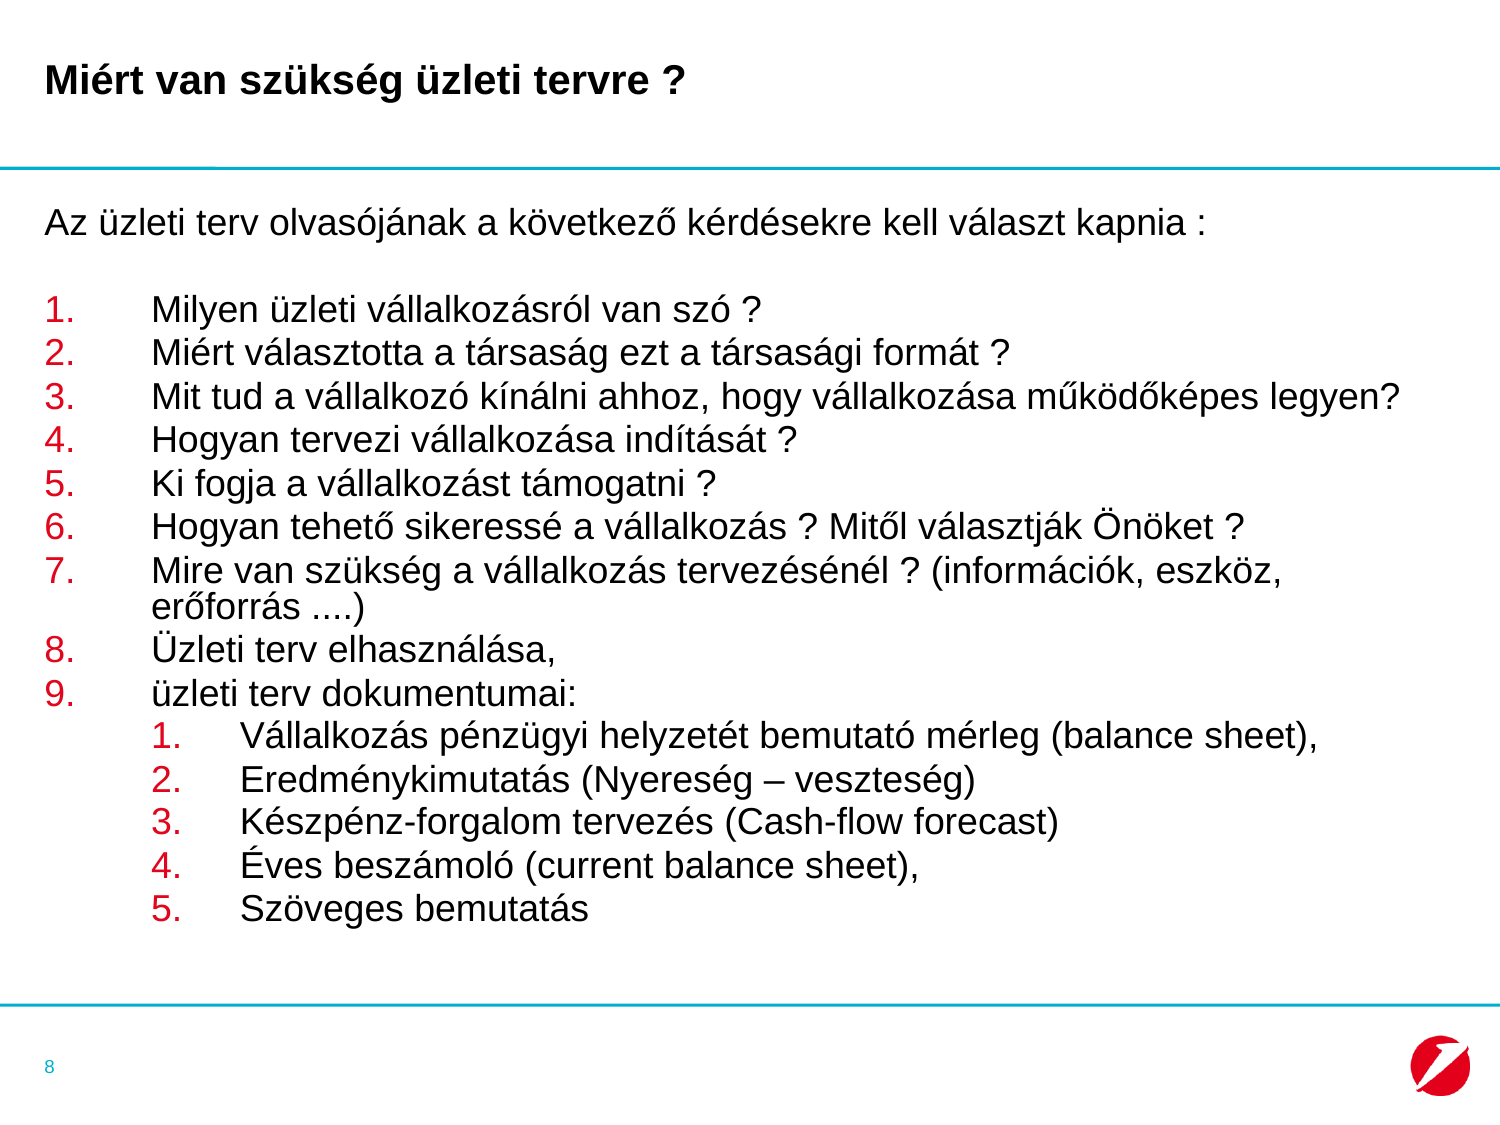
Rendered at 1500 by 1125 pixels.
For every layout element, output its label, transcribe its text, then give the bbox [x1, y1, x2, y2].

title Miért van szükség üzleti tervre ? [44, 0, 1470, 166]
picture [1410, 1035, 1470, 1096]
list Az üzleti terv olvasójának a következő kérdésekre kell választ kapnia : Milyen üzleti vállalkozásról van szó ? Miért választotta a társaság ezt a társasági formát ? Mit tud a vállalkozó kínálni ahhoz, hogy vállalkozása működőképes legyen? Hogyan tervezi vállalkozása indítását ? Ki fogja a vállalkozást támogatni ? Hogyan tehető sikeressé a vállalkozás ? Mitől választják Önöket ? Mire van szükség a vállalkozás tervezésénél ? (információk, eszköz, erőforrás ....) Üzleti terv elhasználása, üzleti terv dokumentumai: Vállalkozás pénzügyi helyzetét bemutató mérleg (balance sheet), Eredménykimutatás (Nyereség – veszteség) Készpénz-forgalom tervezés (Cash-flow forecast) Éves beszámoló (current balance sheet), Szöveges bemutatás [44, 206, 1469, 975]
slide_number 8 [44, 1036, 89, 1096]
